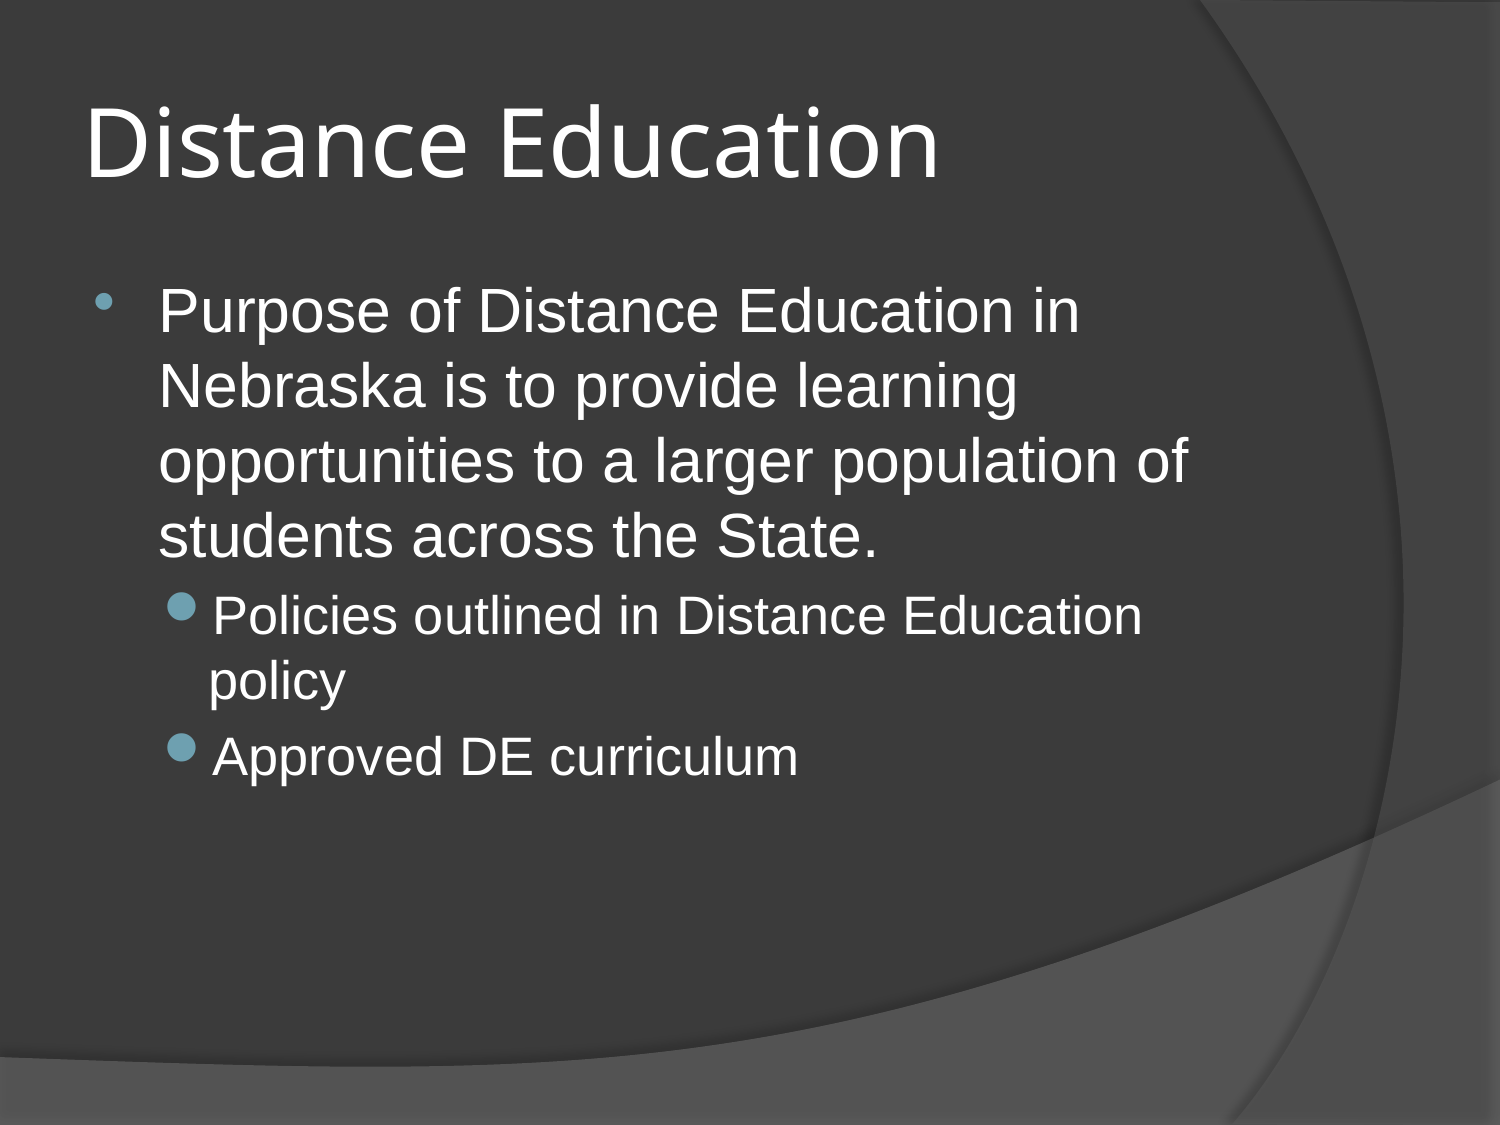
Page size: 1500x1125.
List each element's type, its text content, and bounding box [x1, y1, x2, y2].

list Purpose of Distance Education in Nebraska is to provide learning opportunities to a larger population of students across the State. Policies outlined in Distance Education policy Approved DE curriculum [75, 262, 1300, 1005]
title Distance Education [75, 45, 1300, 233]
